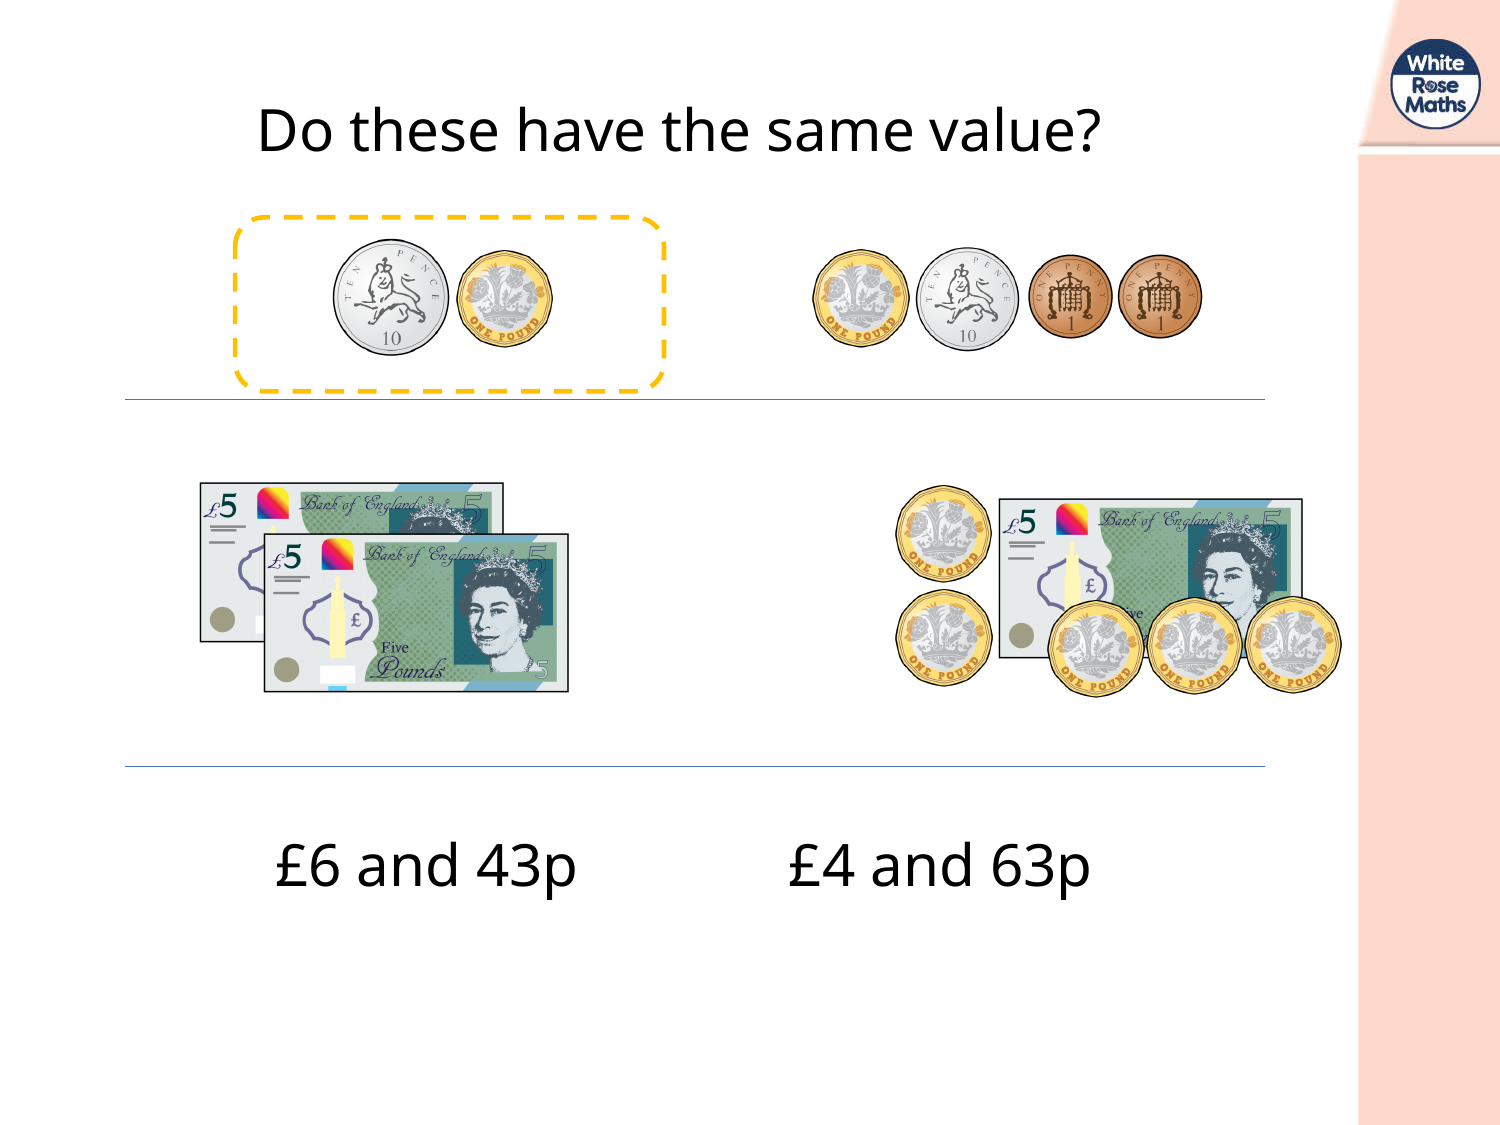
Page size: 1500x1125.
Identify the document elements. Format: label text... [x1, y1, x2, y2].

text_box £6 and 43p [223, 820, 632, 905]
picture [0, 0, 1500, 1125]
text_box £4 and 63p [736, 820, 1145, 905]
text_box [234, 216, 666, 393]
text_box Do these have the same value? [1, 15, 1358, 171]
